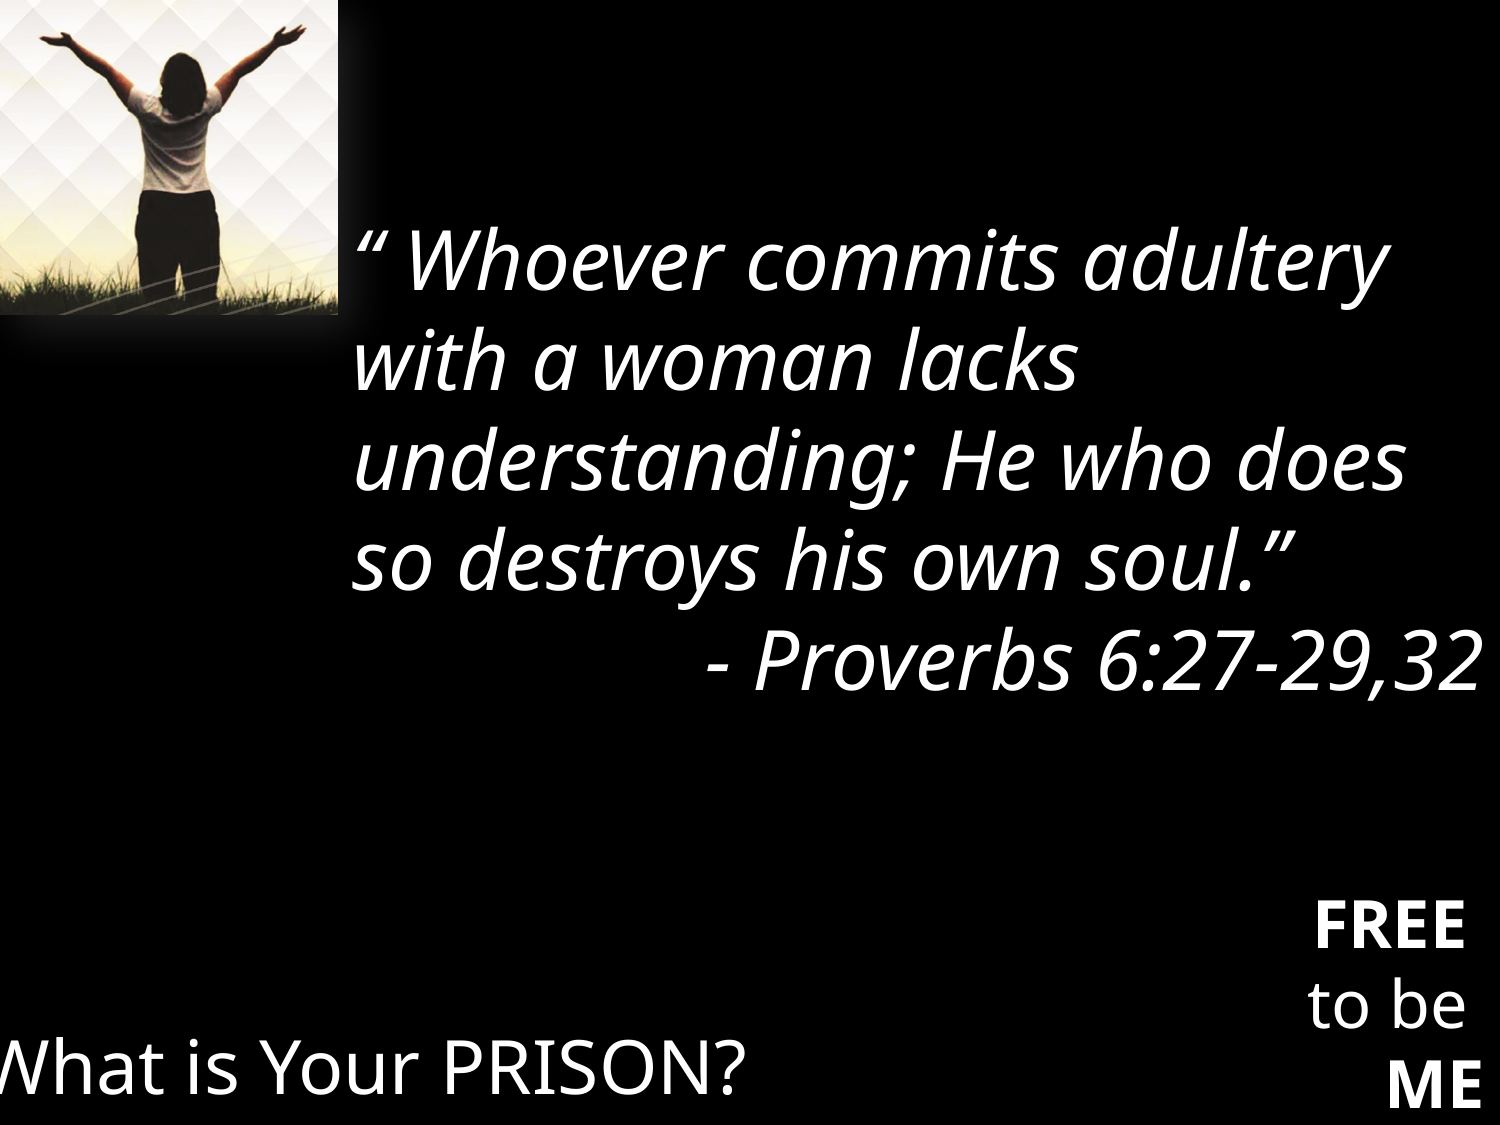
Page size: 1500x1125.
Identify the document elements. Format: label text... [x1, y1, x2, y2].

text_box What is Your PRISON? [0, 1012, 782, 1118]
picture [0, 0, 338, 315]
text_box “ Whoever commits adultery with a woman lacks understanding; He who does so destroys his own soul.” - Proverbs 6:27-29,32 [337, 200, 1500, 715]
